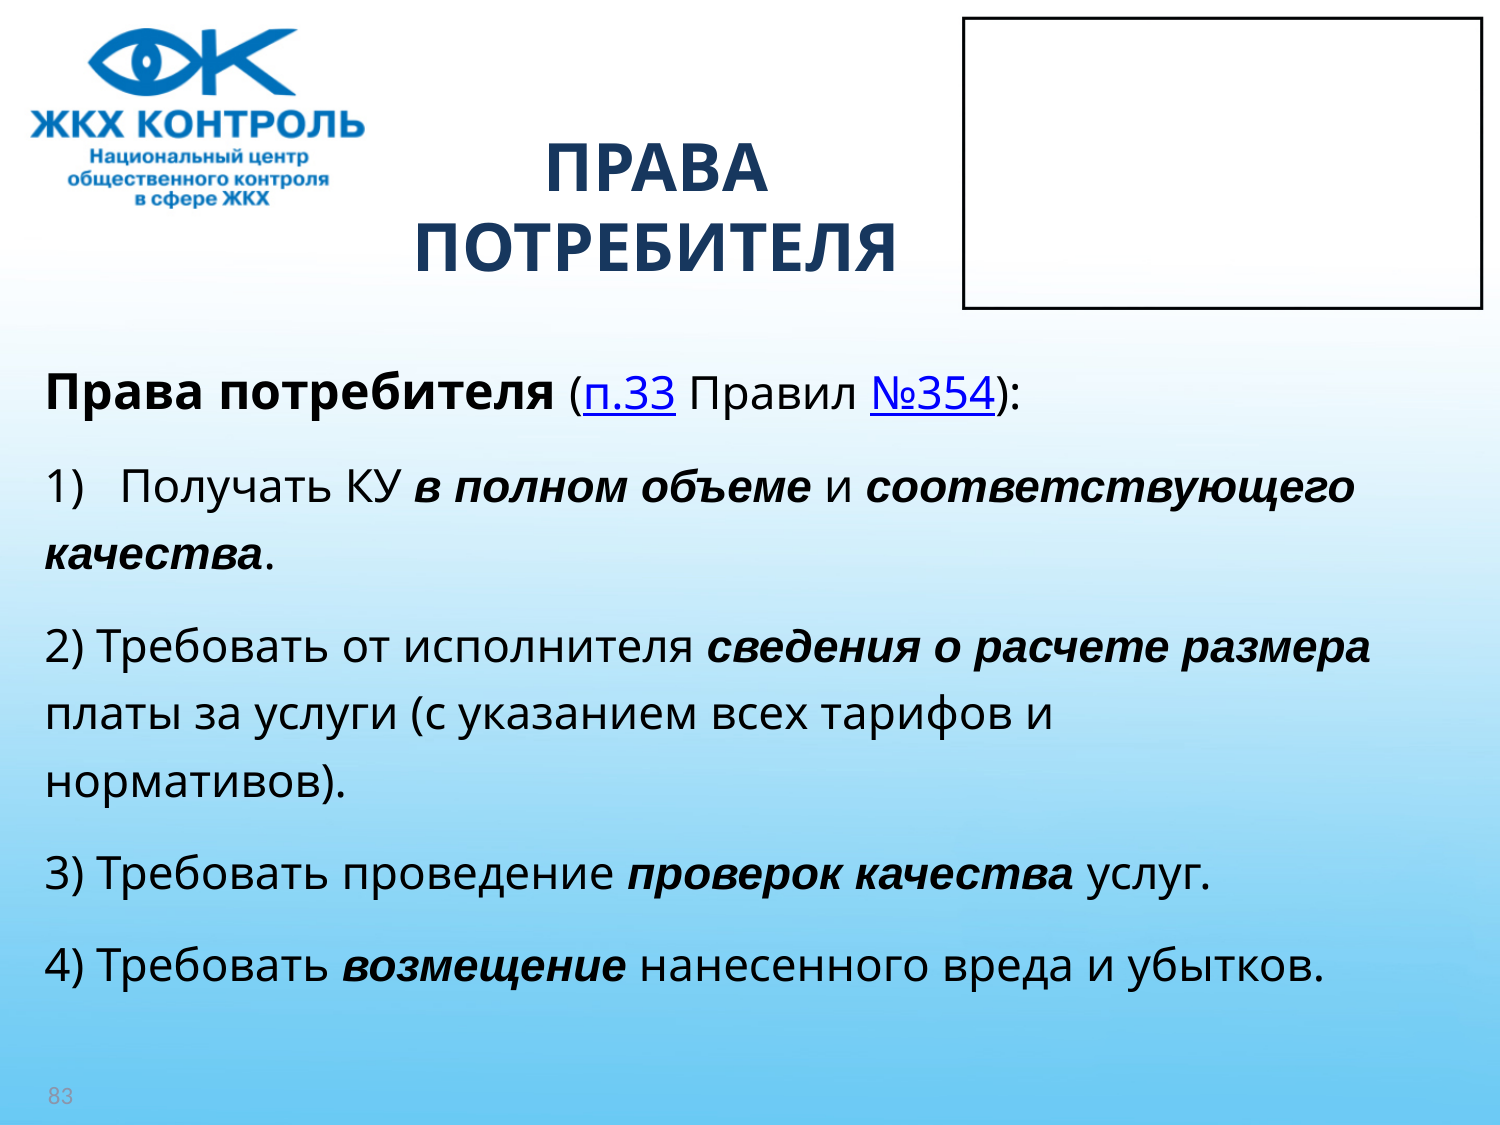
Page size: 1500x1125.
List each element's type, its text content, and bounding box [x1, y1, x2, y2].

title ПРАВА ПОТРЕБИТЕЛЯ [339, 105, 973, 305]
slide_number 83 [17, 1065, 89, 1125]
picture [0, 0, 1500, 1125]
list Права потребителя (п.33 Правил №354): Получать КУ в полном объеме и соответствующего качества. 2) Требовать от исполнителя сведения о расчете размера платы за услуги (с указанием всех тарифов и нормативов). 3) Требовать проведение проверок качества услуг. 4) Требовать возмещение нанесенного вреда и убытков. [29, 351, 1483, 1067]
